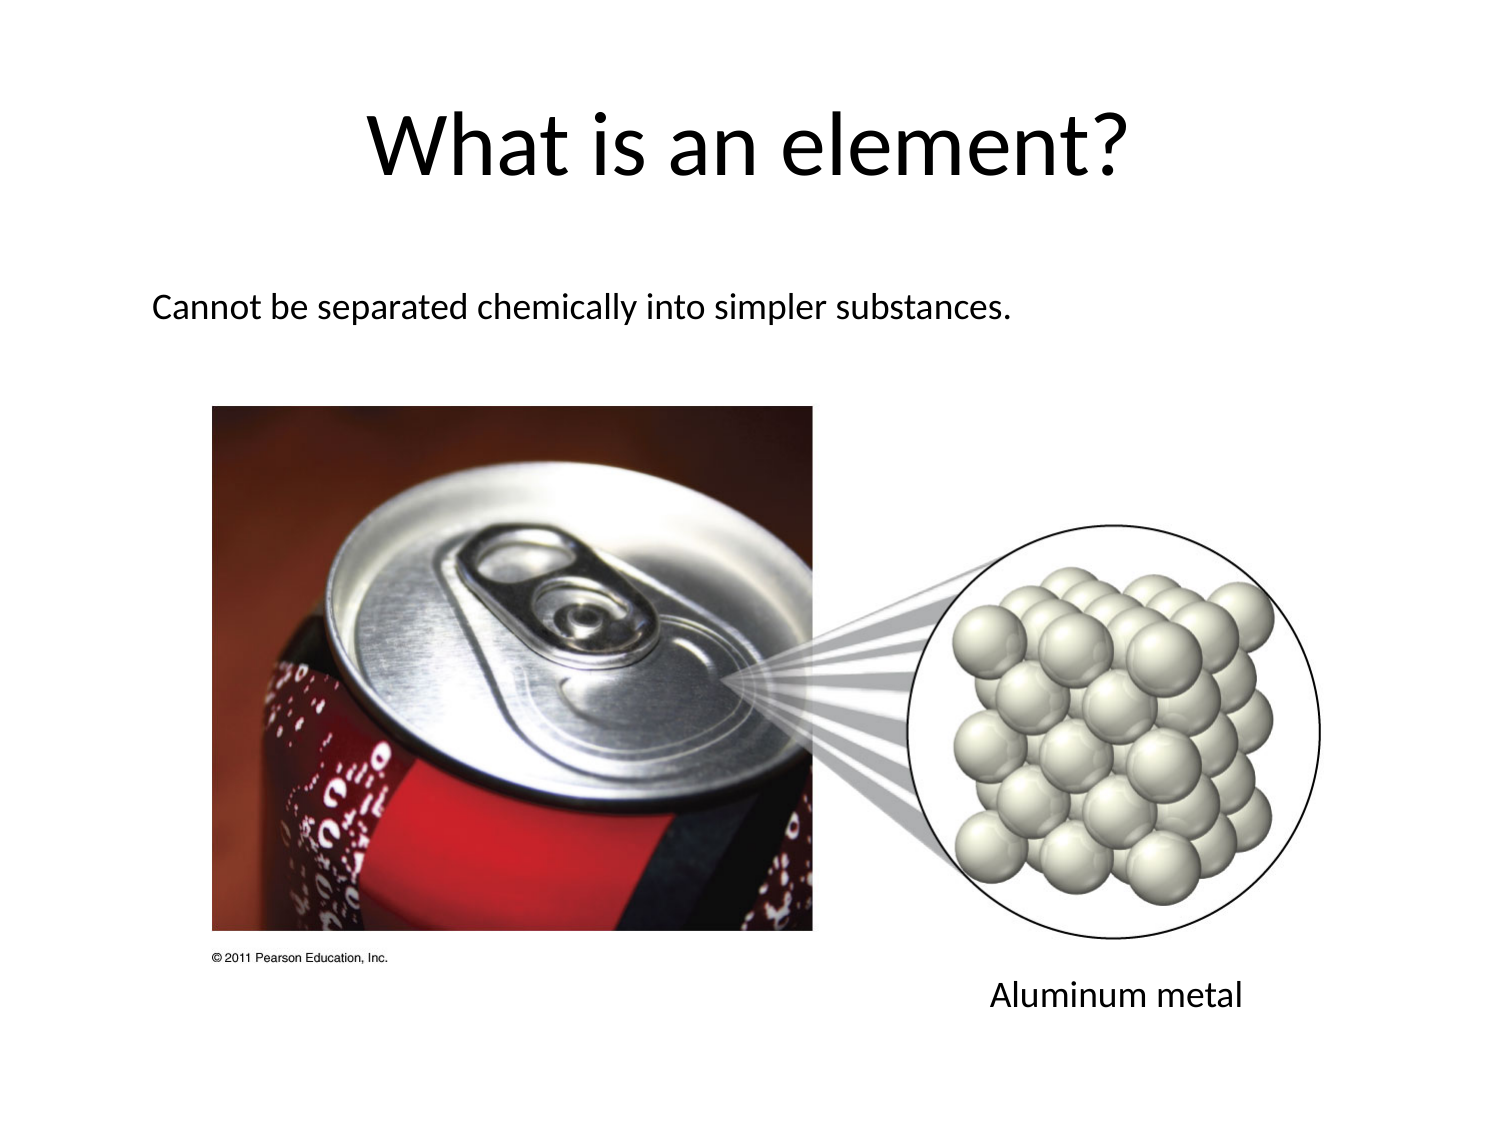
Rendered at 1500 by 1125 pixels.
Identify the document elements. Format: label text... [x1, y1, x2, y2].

text_box Aluminum metal [974, 1002, 1288, 1023]
title What is an element? [75, 45, 1425, 233]
text_box Cannot be separated chemically into simpler substances. [137, 274, 1338, 335]
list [187, 387, 1342, 993]
